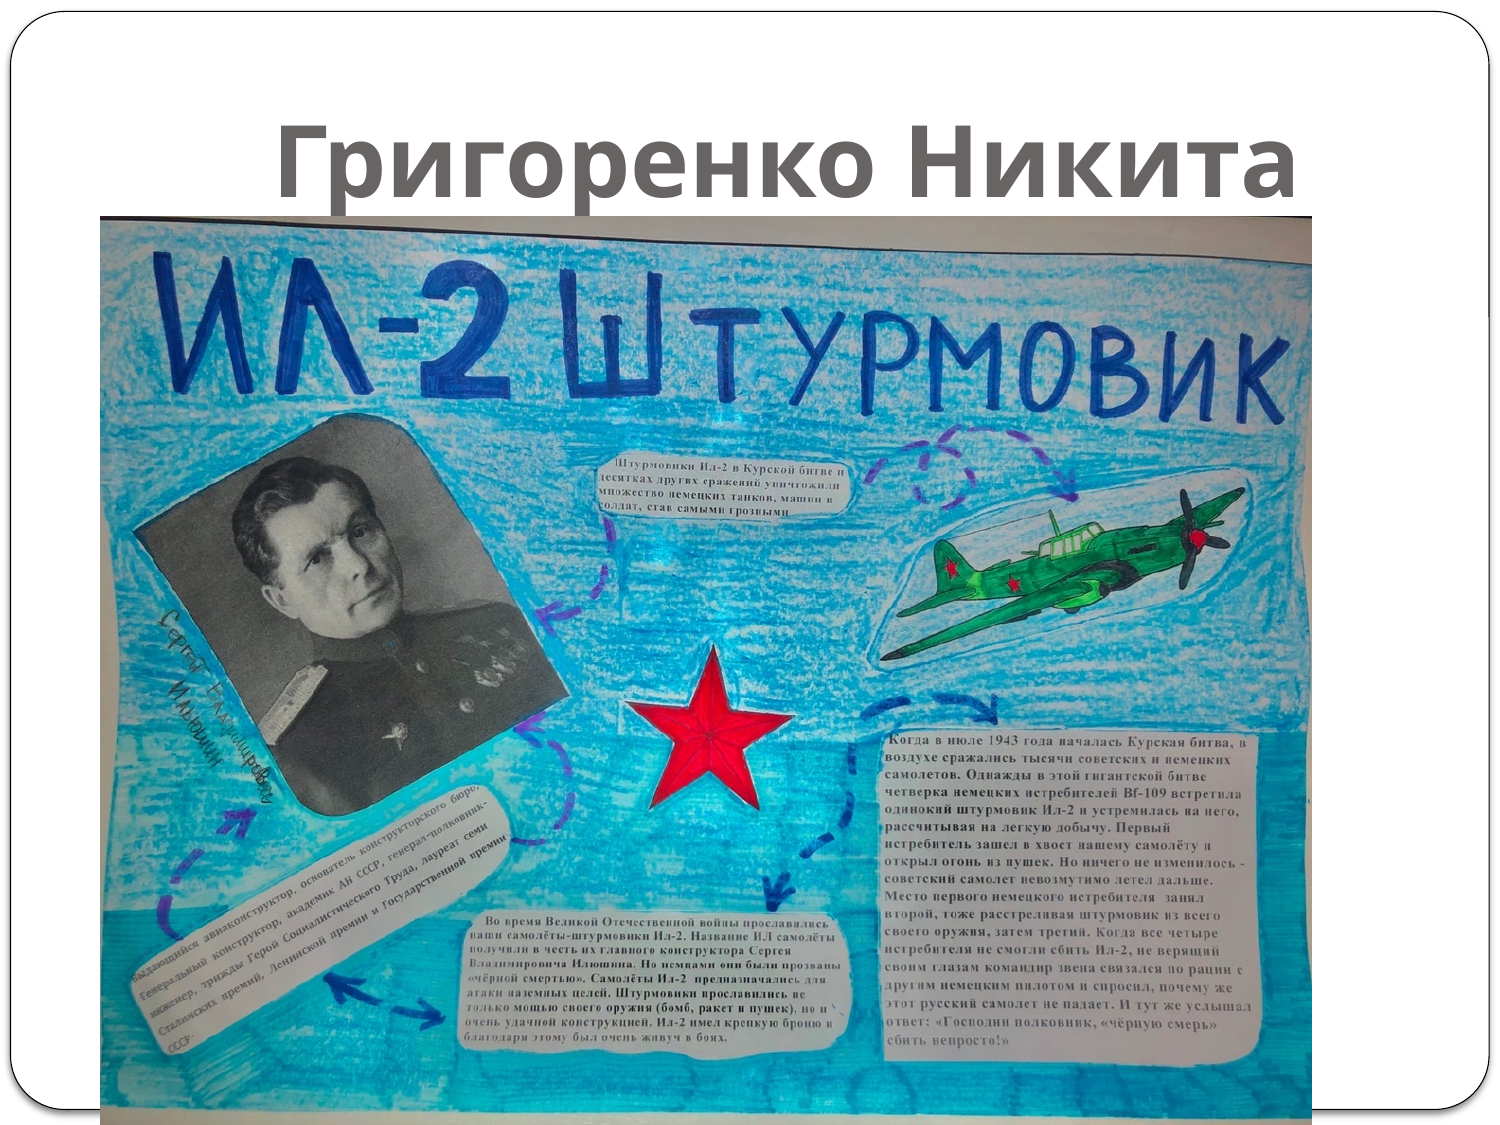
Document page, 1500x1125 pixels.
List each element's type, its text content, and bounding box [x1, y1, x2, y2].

title Григоренко Никита [150, 45, 1425, 233]
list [100, 216, 1312, 1125]
